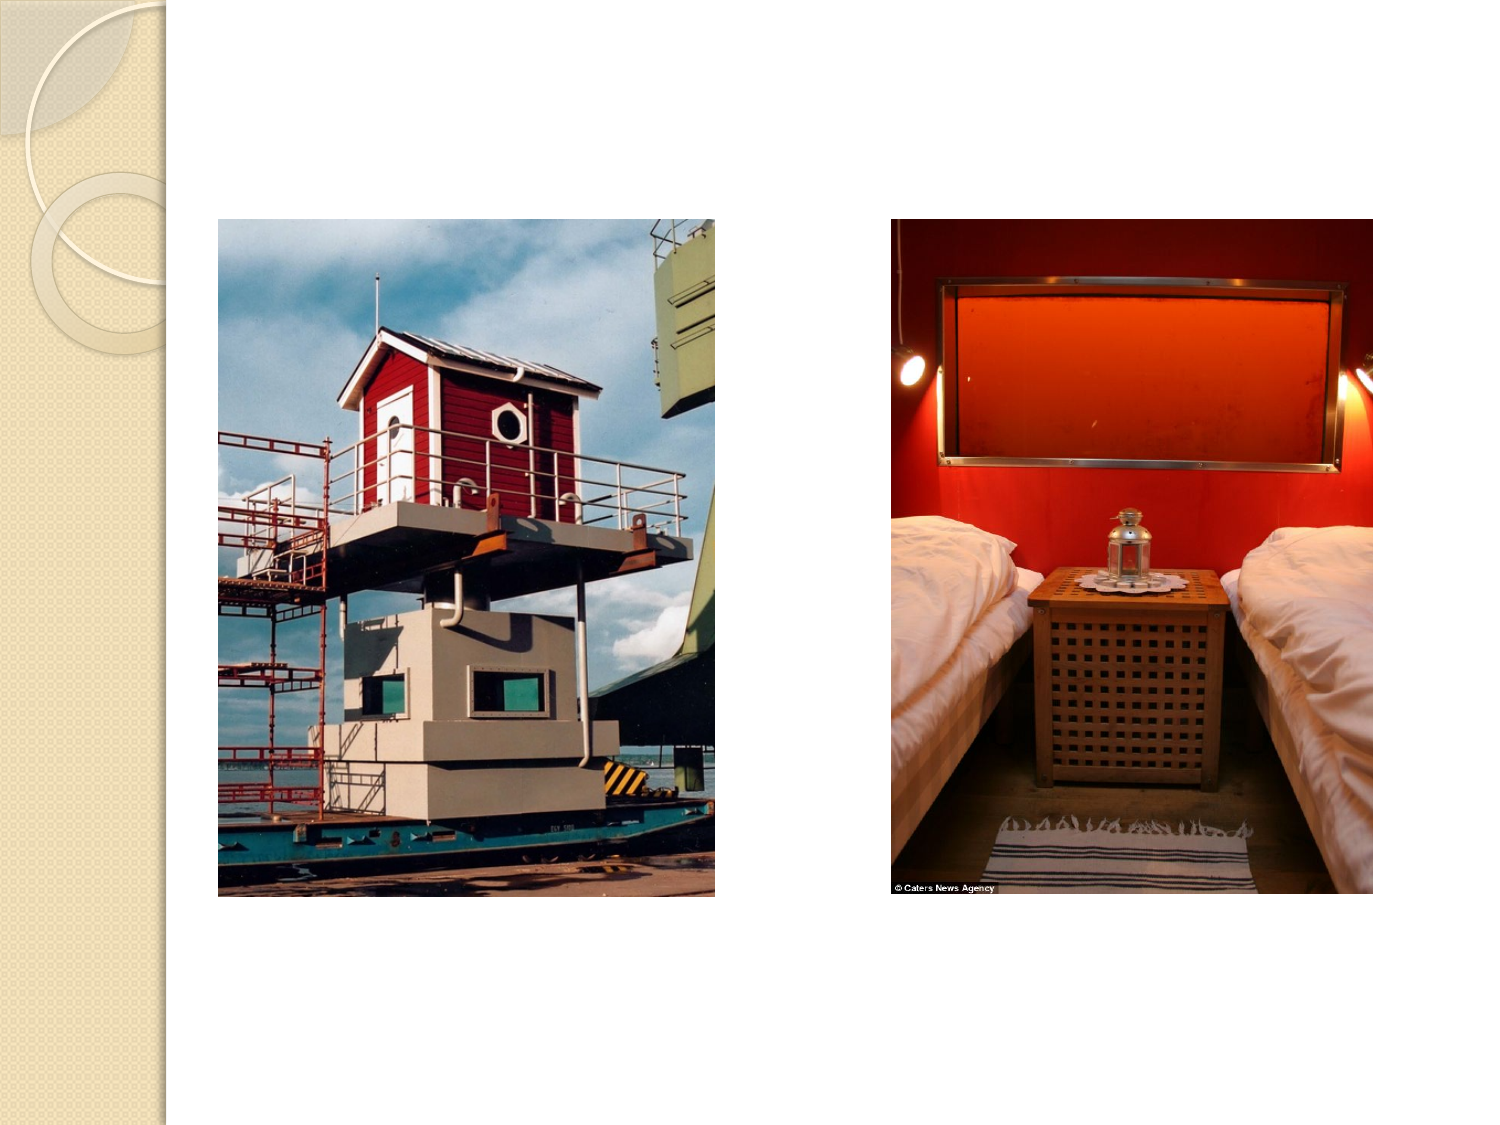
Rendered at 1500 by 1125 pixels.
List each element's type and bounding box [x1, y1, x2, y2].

picture [891, 219, 1374, 894]
picture [218, 219, 715, 898]
